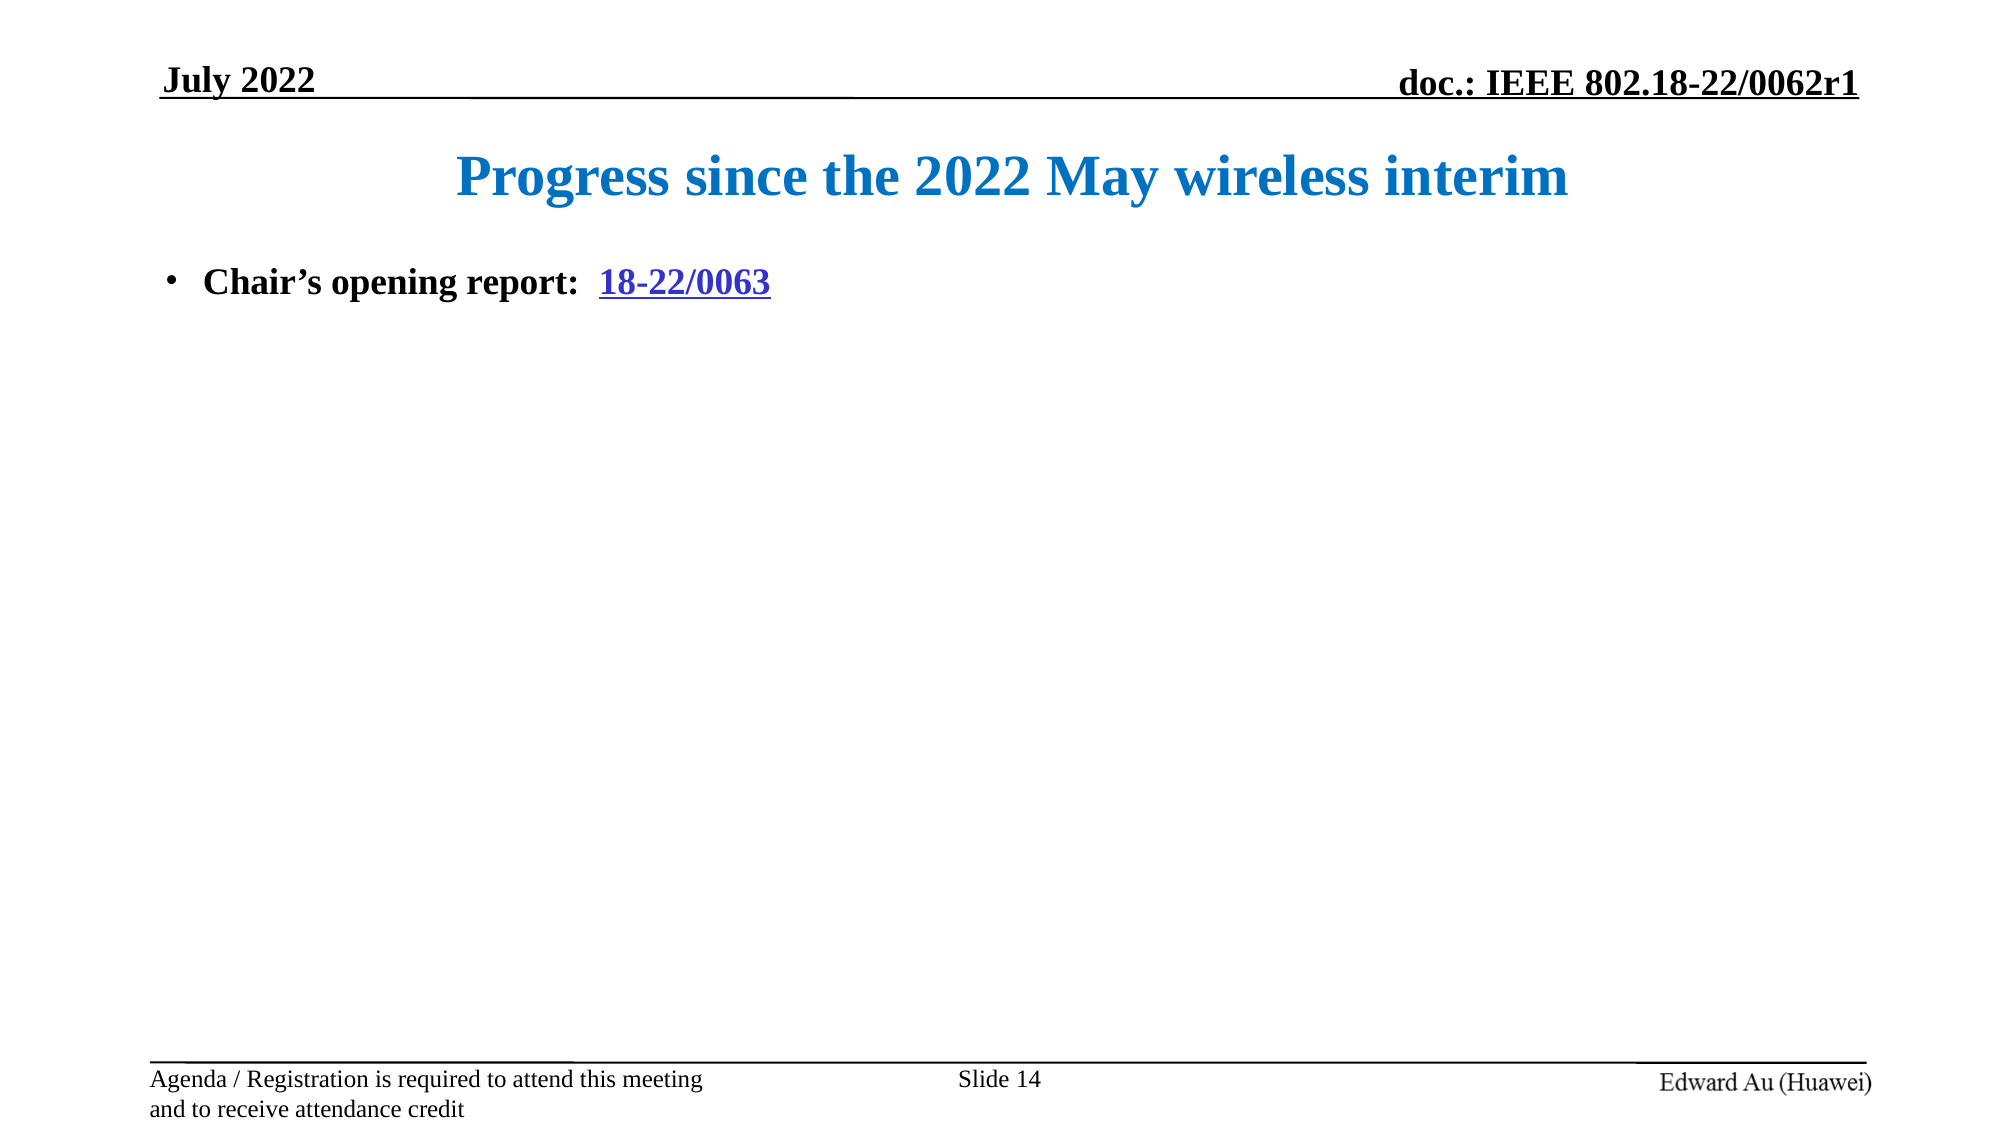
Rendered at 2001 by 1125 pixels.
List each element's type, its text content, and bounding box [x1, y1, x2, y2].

list Chair’s opening report: 18-22/0063 [149, 249, 1869, 925]
slide_number Slide 14 [933, 1061, 1067, 1123]
picture [1174, 1058, 1887, 1113]
title Progress since the 2022 May wireless interim [162, 99, 1864, 246]
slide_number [162, 54, 663, 99]
